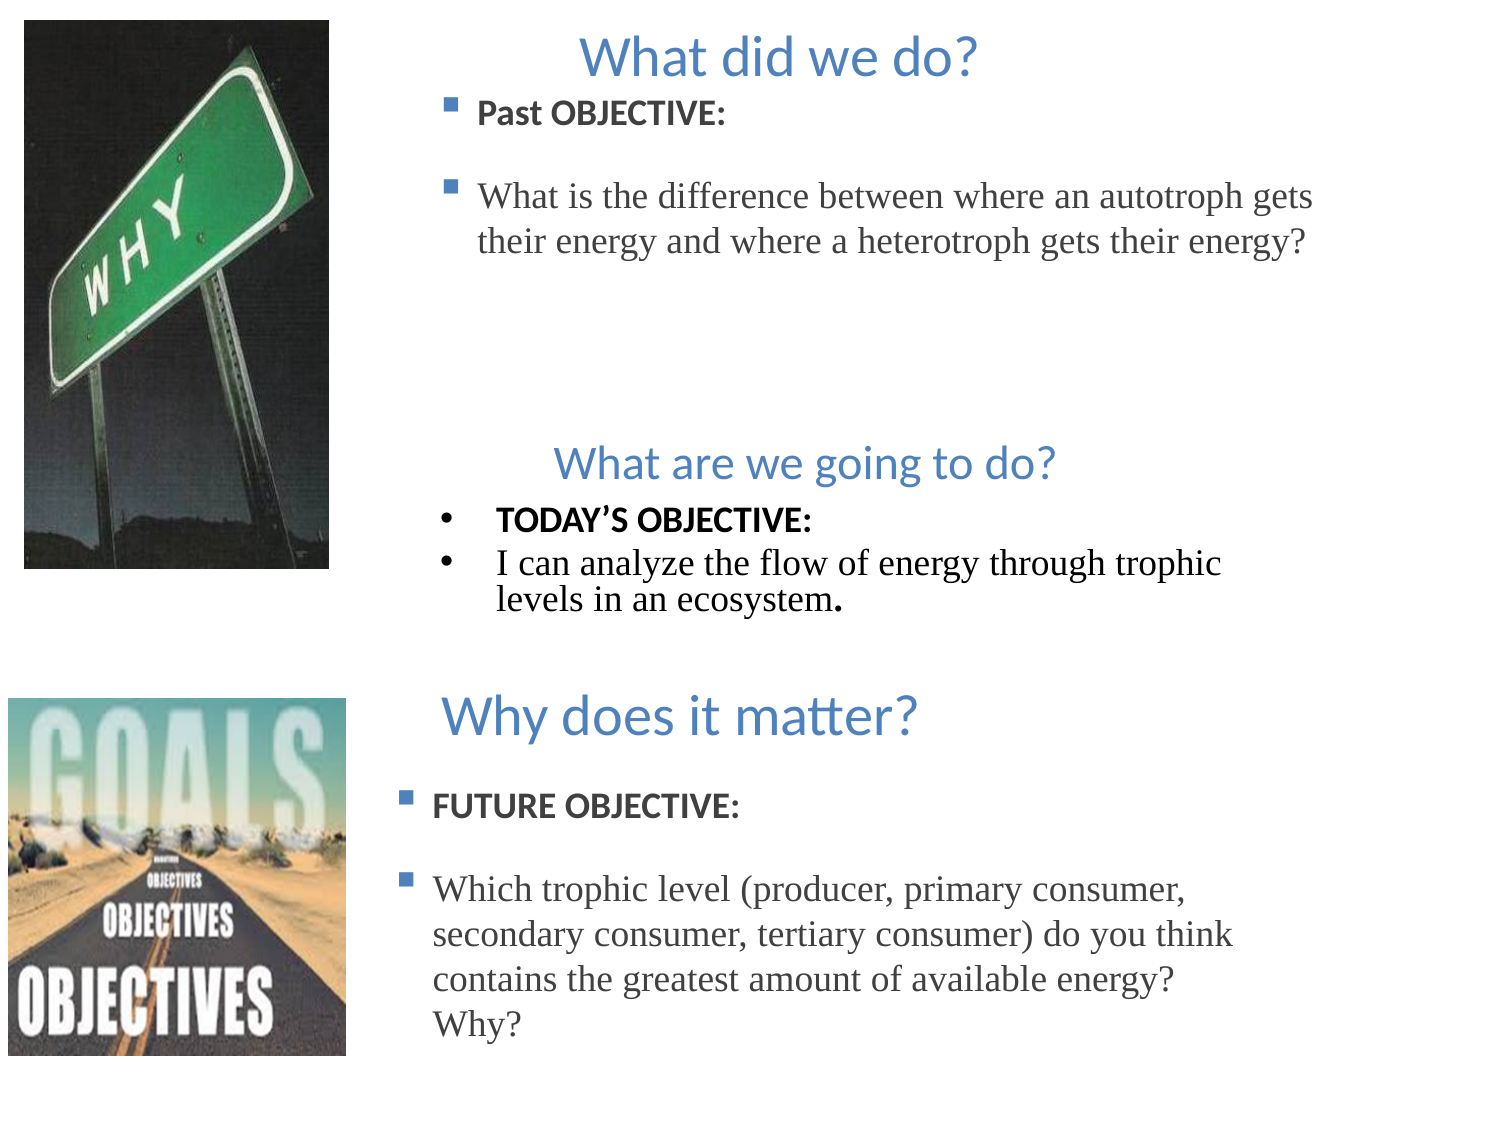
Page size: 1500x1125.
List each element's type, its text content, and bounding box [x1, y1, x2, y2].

title What are we going to do? [399, 435, 1212, 500]
list TODAY’S OBJECTIVE: I can analyze the flow of energy through trophic levels in an ecosystem. [425, 496, 1285, 729]
picture [24, 19, 329, 570]
text_box FUTURE OBJECTIVE: Which trophic level (producer, primary consumer, secondary consumer, tertiary consumer) do you think contains the greatest amount of available energy? Why? [380, 773, 1285, 1062]
picture [8, 697, 346, 1056]
text_box Past OBJECTIVE: What is the difference between where an autotroph gets their energy and where a heterotroph gets their energy? [425, 80, 1333, 325]
text_box What did we do? [564, 5, 1376, 96]
text_box Why does it matter? [426, 664, 1239, 755]
